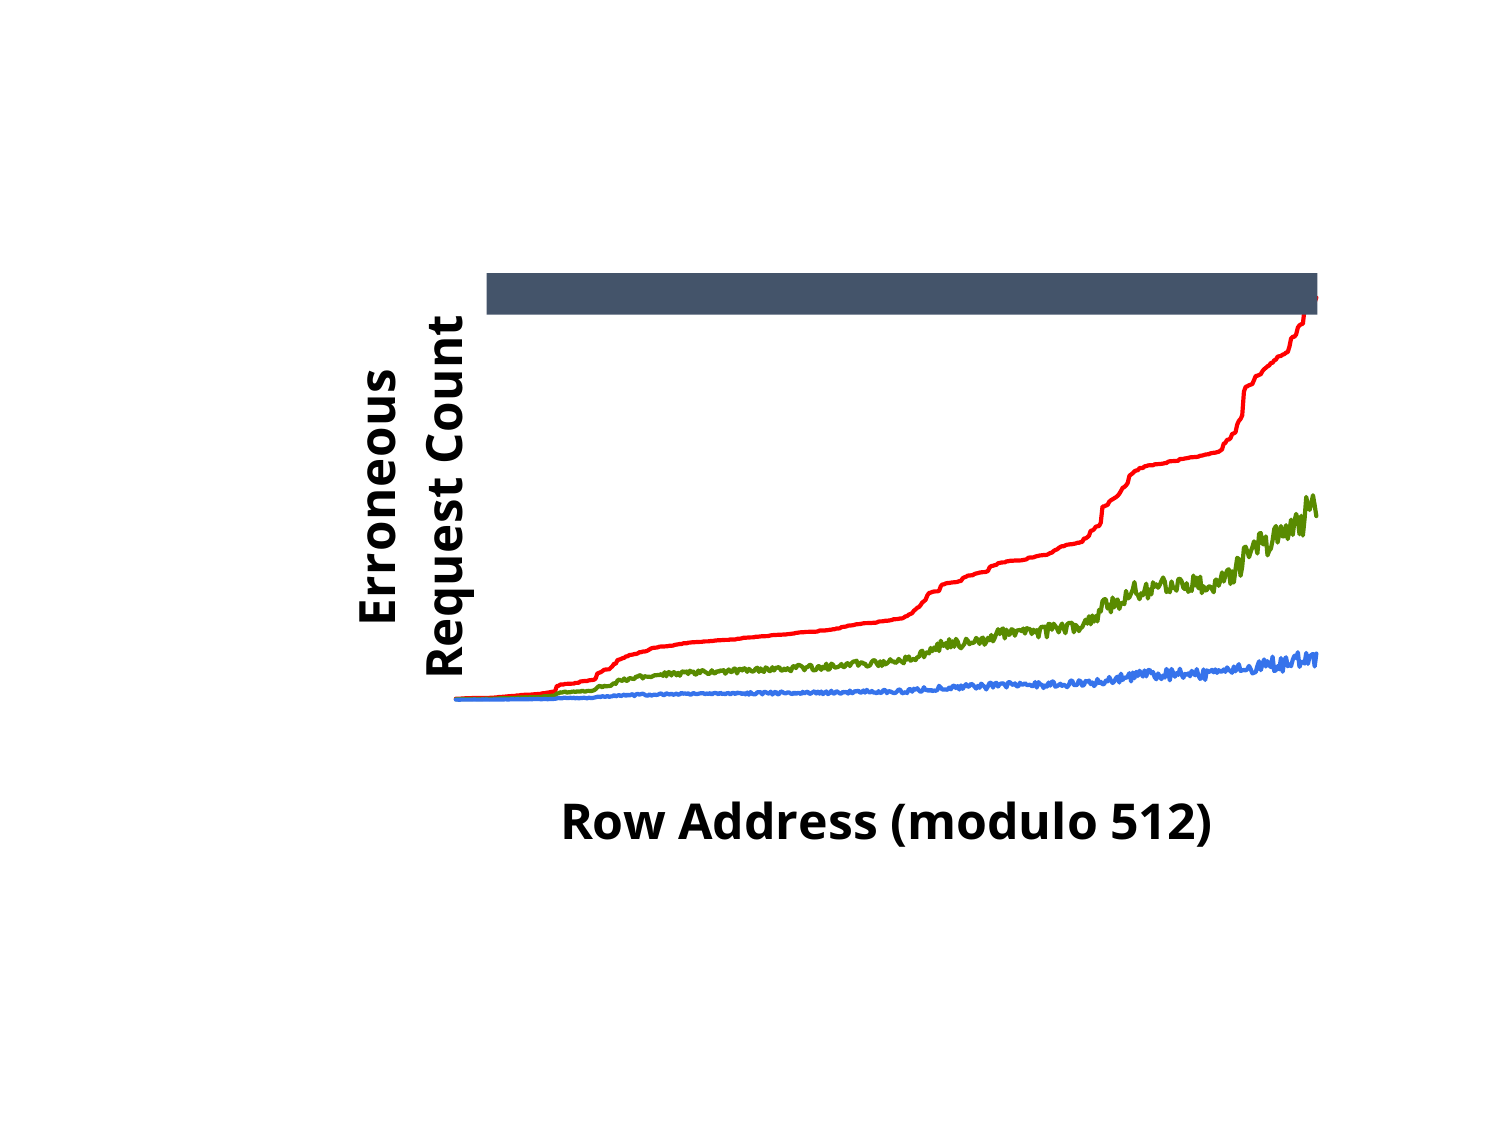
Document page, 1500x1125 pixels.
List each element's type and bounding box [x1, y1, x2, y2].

chart [162, 237, 1363, 863]
